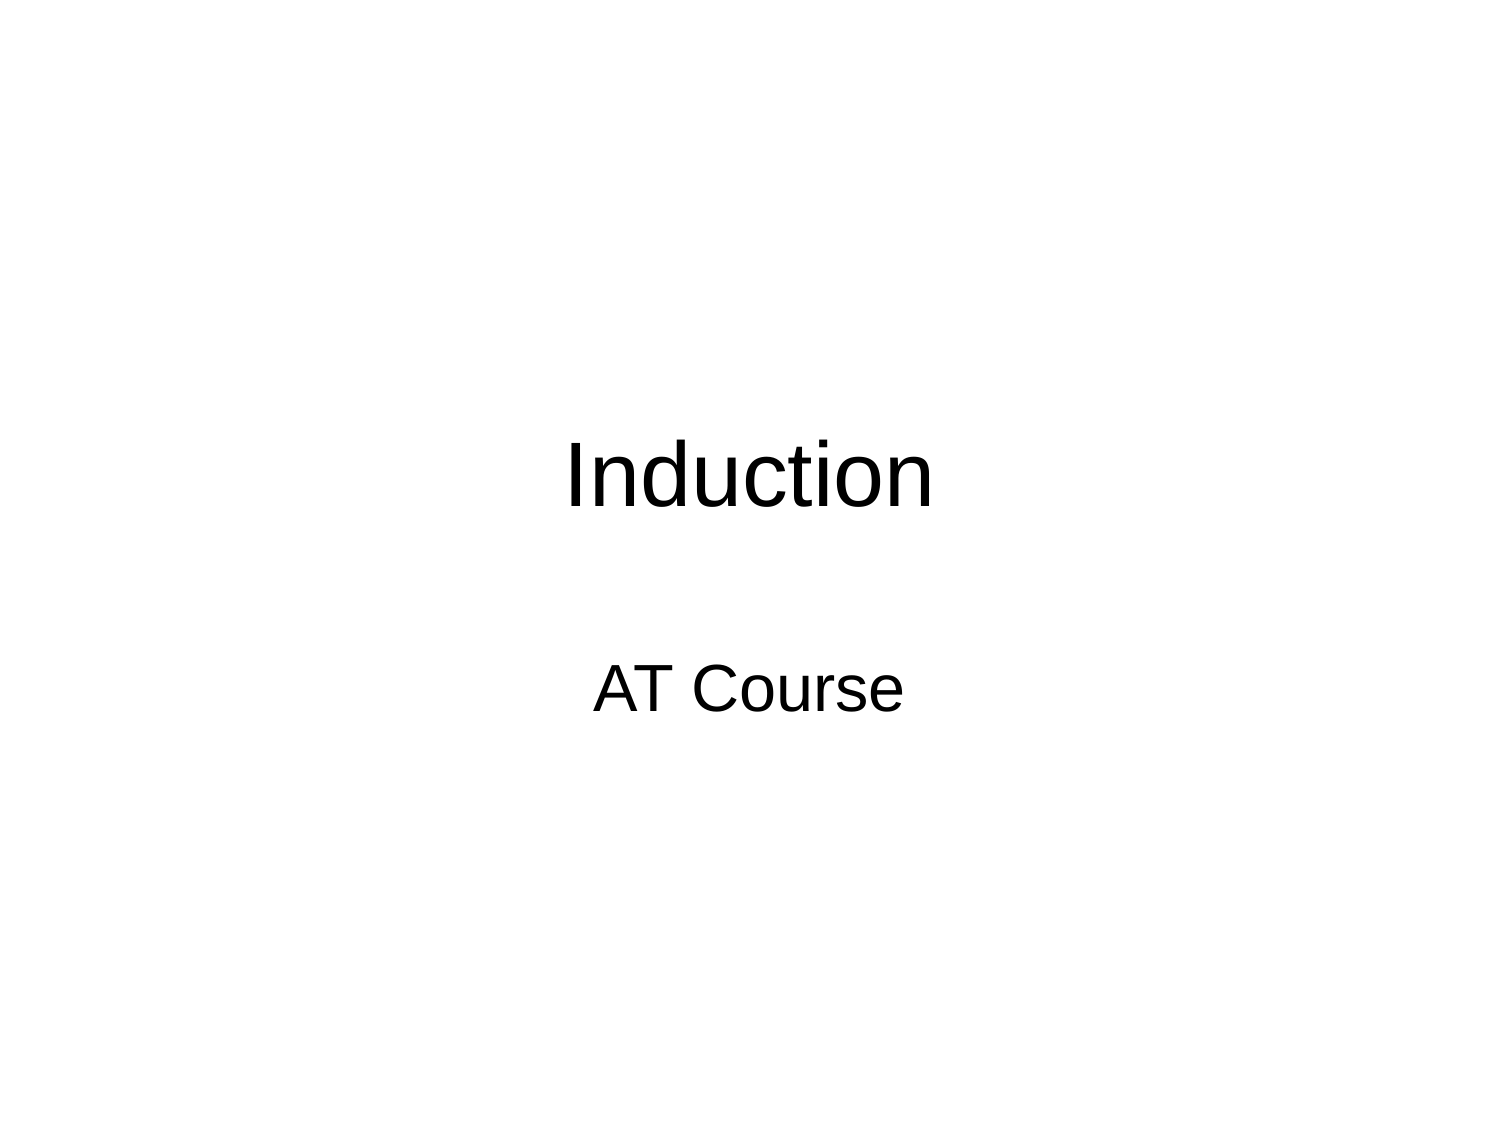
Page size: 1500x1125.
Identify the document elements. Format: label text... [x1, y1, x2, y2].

subtitle AT Course [224, 637, 1276, 926]
title Induction [112, 349, 1388, 591]
